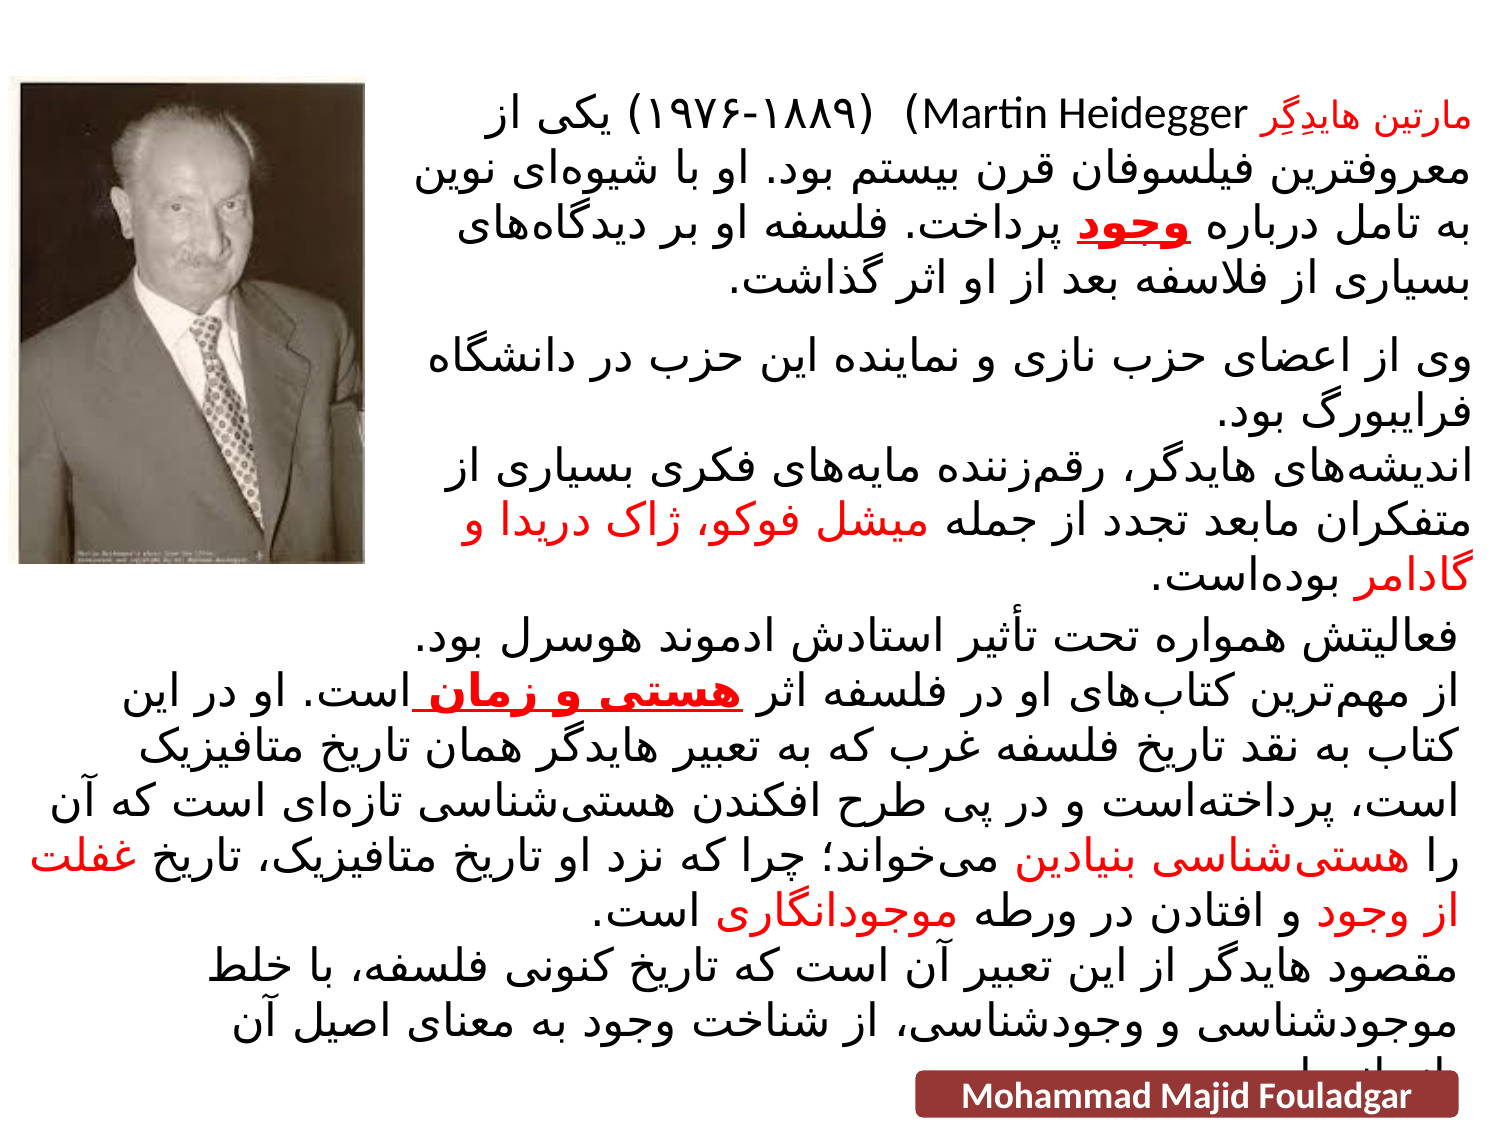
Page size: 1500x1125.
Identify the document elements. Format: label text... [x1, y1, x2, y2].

text_box فعالیتش همواره تحت تأثیر استادش ادموند هوسرل بود. از مهم‌ترین کتاب‌های او در فلسفه اثر هستی و زمان است. او در این کتاب به نقد تاریخ فلسفه غرب که به تعبیر هایدگر همان تاریخ متافیزیک است، پرداخته‌است و در پی طرح افکندن هستی‌شناسی تازه‌ای است که آن را هستی‌شناسی بنیادین می‌خواند؛ چرا که نزد او تاریخ متافیزیک، تاریخ غفلت از وجود و افتادن در ورطه موجودانگاری است. مقصود هایدگر از این تعبیر آن است که تاریخ کنونی فلسفه، با خلط موجودشناسی و وجودشناسی، از شناخت وجود به معنای اصیل آن بازمانده‌است. [12, 597, 1475, 1108]
text_box وی از اعضای حزب نازی و نماینده این حزب در دانشگاه فرایبورگ بود. اندیشه‌های هایدگر، رقم‌زننده مایه‌های فکری بسیاری از متفکران مابعد تجدد از جمله میشل فوکو، ژاک دریدا و گادامر بوده‌است. [338, 317, 1489, 608]
text_box Mohammad Majid Fouladgar [913, 1068, 1461, 1120]
picture [7, 75, 365, 564]
text_box مارتین هایدِگِر Martin Heidegger)‏ ‏ (۱۹۷۶-۱۸۸۹) یکی از معروفترین فیلسوفان قرن بیستم بود. او با شیوه‌ای نوین به تامل درباره وجود پرداخت. فلسفه او بر دیدگاه‌های بسیاری از فلاسفه بعد از او اثر گذاشت. [363, 74, 1488, 310]
